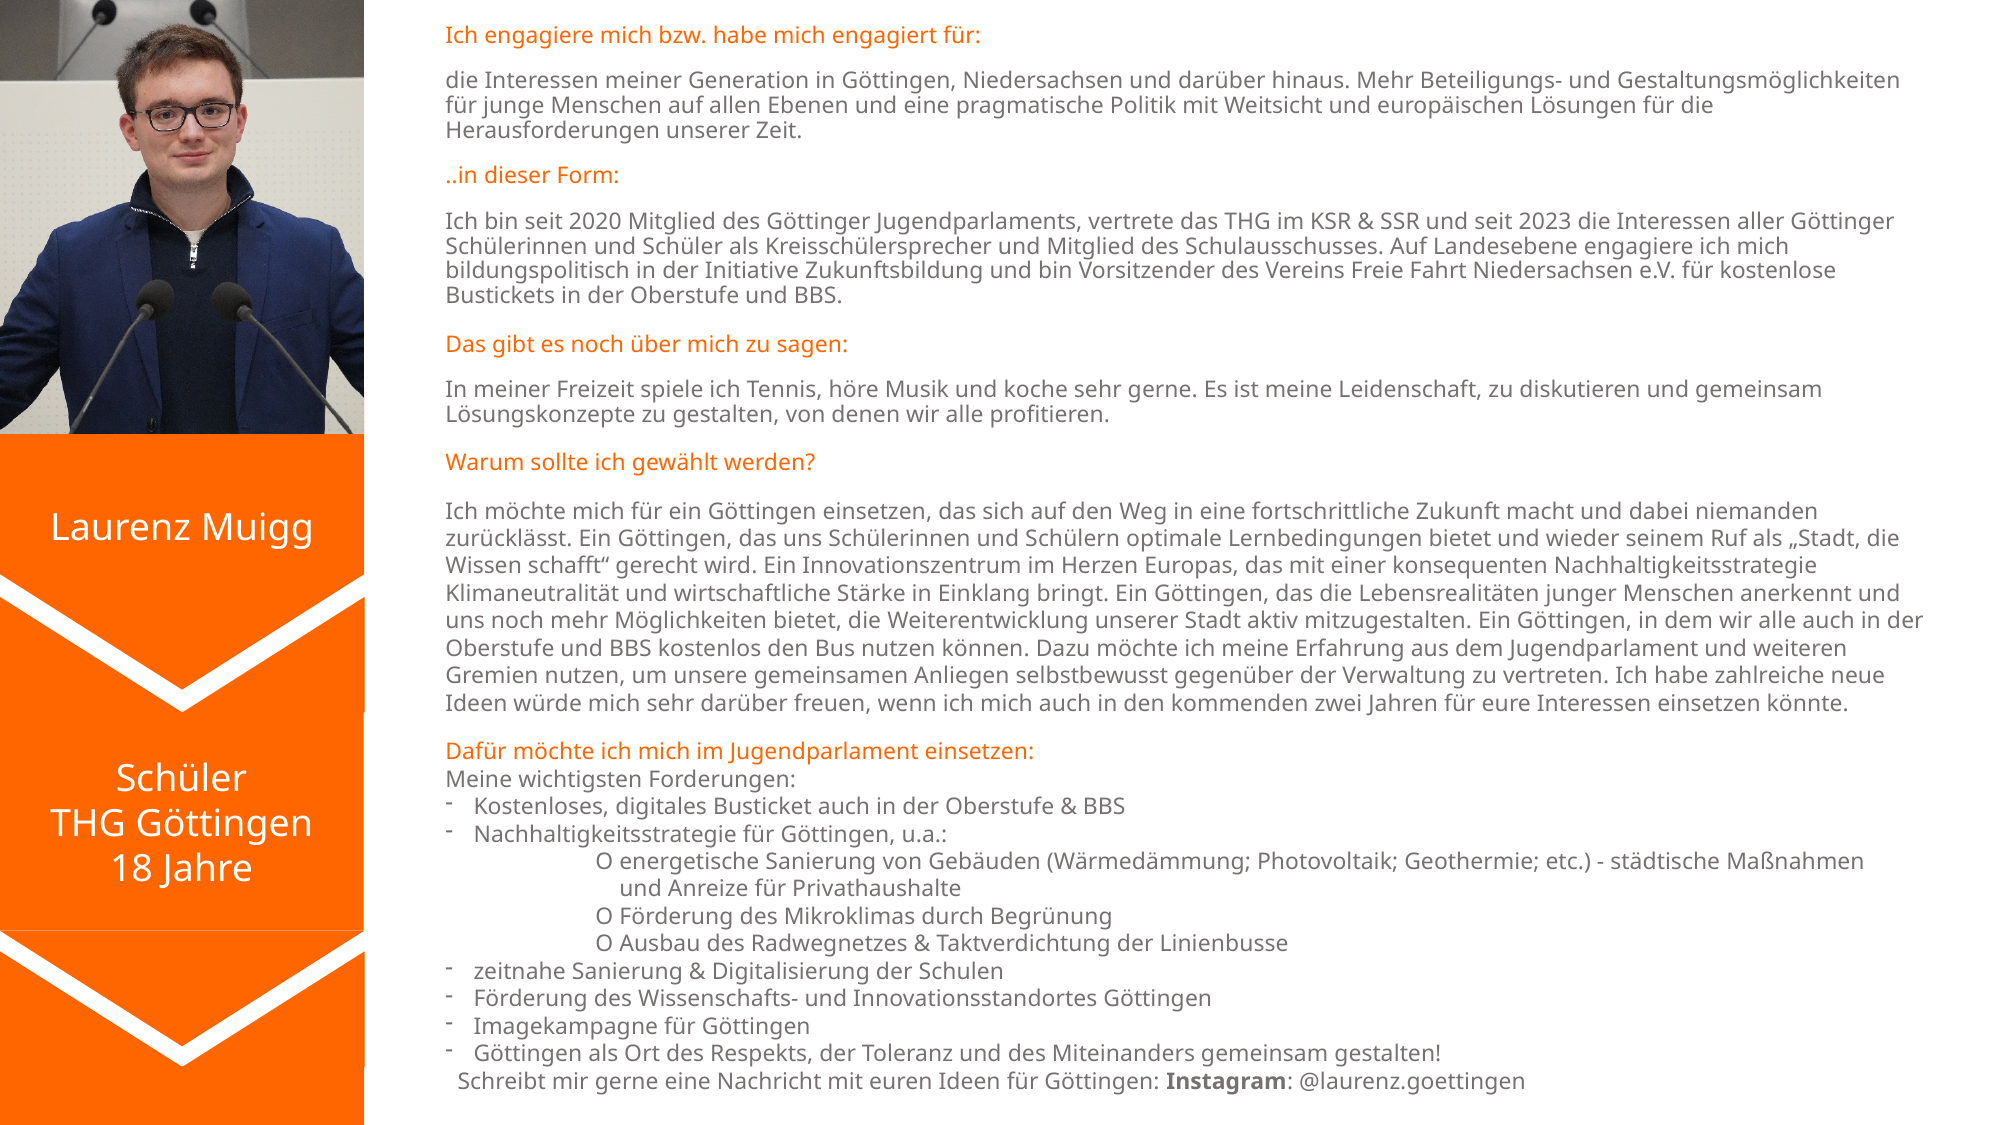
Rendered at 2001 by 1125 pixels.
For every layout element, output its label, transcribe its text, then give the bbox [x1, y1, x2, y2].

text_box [0, 240, 365, 1125]
picture [0, 0, 364, 434]
subtitle Ich engagiere mich bzw. habe mich engagiert für: die Interessen meiner Generation in Göttingen, Niedersachsen und darüber hinaus. Mehr Beteiligungs- und Gestaltungsmöglichkeiten für junge Menschen auf allen Ebenen und eine pragmatische Politik mit Weitsicht und europäischen Lösungen für die Herausforderungen unserer Zeit. ..in dieser Form: Ich bin seit 2020 Mitglied des Göttinger Jugendparlaments, vertrete das THG im KSR & SSR und seit 2023 die Interessen aller Göttinger Schülerinnen und Schüler als Kreisschülersprecher und Mitglied des Schulausschusses. Auf Landesebene engagiere ich mich bildungspolitisch in der Initiative Zukunftsbildung und bin Vorsitzender des Vereins Freie Fahrt Niedersachsen e.V. für kostenlose Bustickets in der Oberstufe und BBS. Das gibt es noch über mich zu sagen: In meiner Freizeit spiele ich Tennis, höre Musik und koche sehr gerne. Es ist meine Leidenschaft, zu diskutieren und gemeinsam Lösungskonzepte zu gestalten, von denen wir alle profitieren. Warum sollte ich gewählt werden? Ich möchte mich für ein Göttingen einsetzen, das sich auf den Weg in eine fortschrittliche Zukunft macht und dabei niemanden zurücklässt. Ein Göttingen, das uns Schülerinnen und Schülern optimale Lernbedingungen bietet und wieder seinem Ruf als „Stadt, die Wissen schafft“ gerecht wird. Ein Innovationszentrum im Herzen Europas, das mit einer konsequenten Nachhaltigkeitsstrategie Klimaneutralität und wirtschaftliche Stärke in Einklang bringt. Ein Göttingen, das die Lebensrealitäten junger Menschen anerkennt und uns noch mehr Möglichkeiten bietet, die Weiterentwicklung unserer Stadt aktiv mitzugestalten. Ein Göttingen, in dem wir alle auch in der Oberstufe und BBS kostenlos den Bus nutzen können. Dazu möchte ich meine Erfahrung aus dem Jugendparlament und weiteren Gremien nutzen, um unsere gemeinsamen Anliegen selbstbewusst gegenüber der Verwaltung zu vertreten. Ich habe zahlreiche neue Ideen würde mich sehr darüber freuen, wenn ich mich auch in den kommenden zwei Jahren für eure Interessen einsetzen könnte. Dafür möchte ich mich im Jugendparlament einsetzen: Meine wichtigsten Forderungen: Kostenloses, digitales Busticket auch in der Oberstufe & BBS Nachhaltigkeitsstrategie für Göttingen, u.a.: O energetische Sanierung von Gebäuden (Wärmedämmung; Photovoltaik; Geothermie; etc.) - städtische Maßnahmen und Anreize für Privathaushalte O Förderung des Mikroklimas durch Begrünung O Ausbau des Radwegnetzes & Taktverdichtung der Linienbusse zeitnahe Sanierung & Digitalisierung der Schulen Förderung des Wissenschafts- und Innovationsstandortes Göttingen Imagekampagne für Göttingen Göttingen als Ort des Respekts, der Toleranz und des Miteinanders gemeinsam gestalten! Schreibt mir gerne eine Nachricht mit euren Ideen für Göttingen: Instagram: @laurenz.goettingen [430, 13, 1943, 1058]
